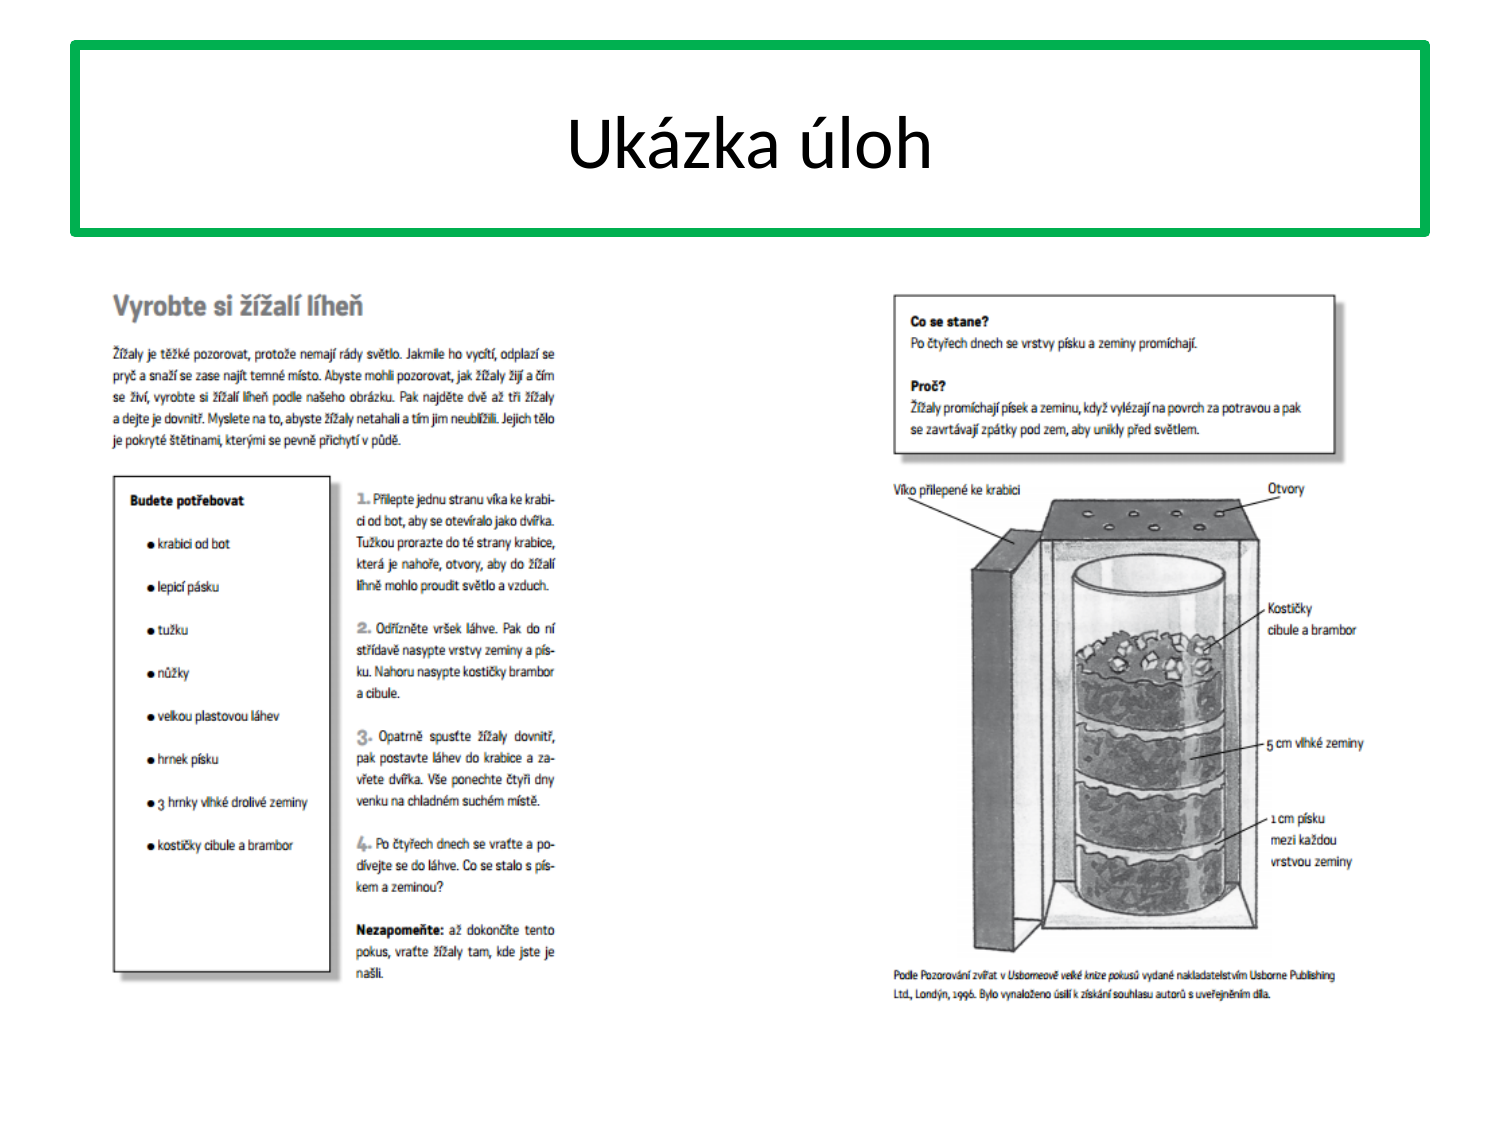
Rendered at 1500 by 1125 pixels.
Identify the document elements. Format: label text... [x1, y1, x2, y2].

title Ukázka úloh [75, 45, 1425, 233]
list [79, 262, 1421, 1006]
